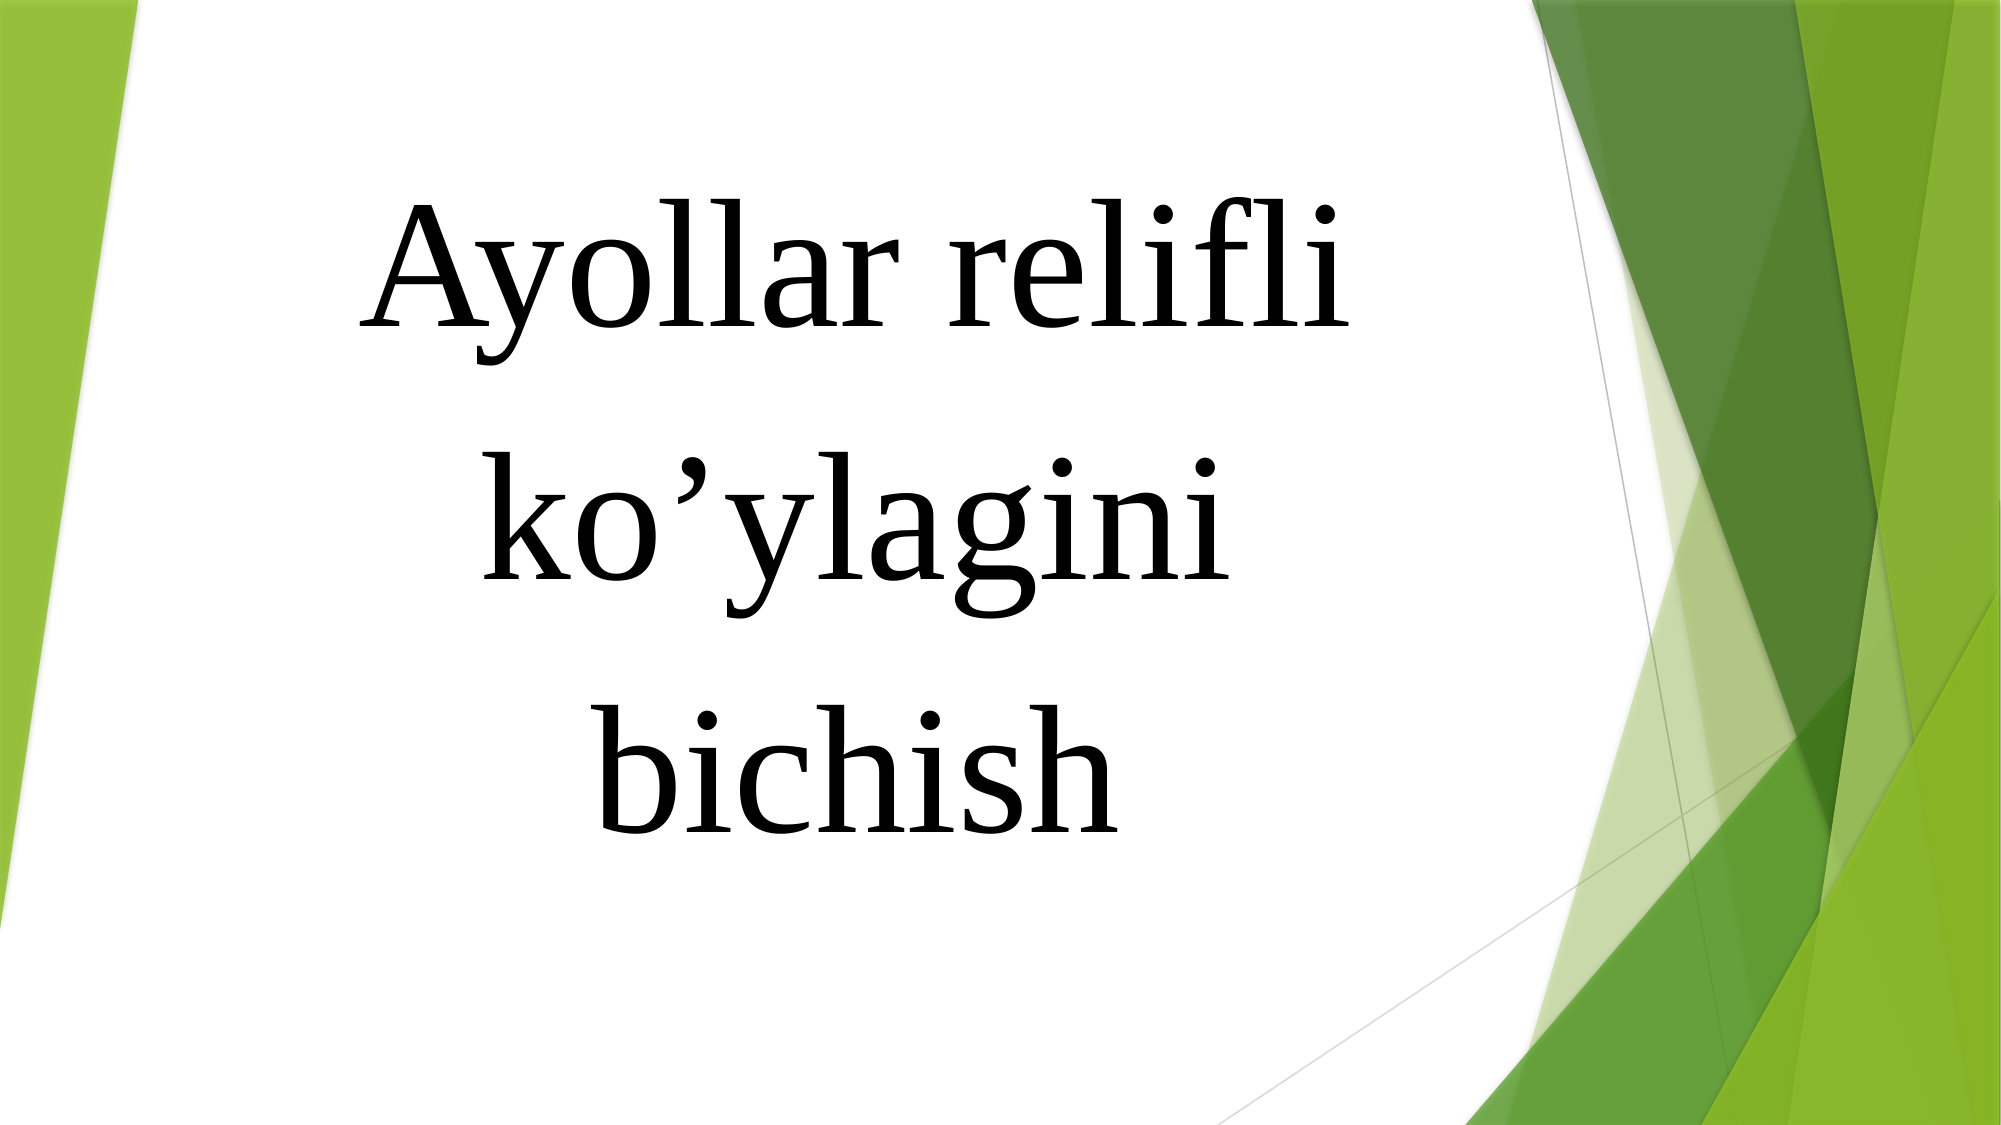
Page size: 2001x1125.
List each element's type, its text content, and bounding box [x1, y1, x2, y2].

text_box Ayollar relifli ko’ylagini bichish [200, 102, 1483, 877]
